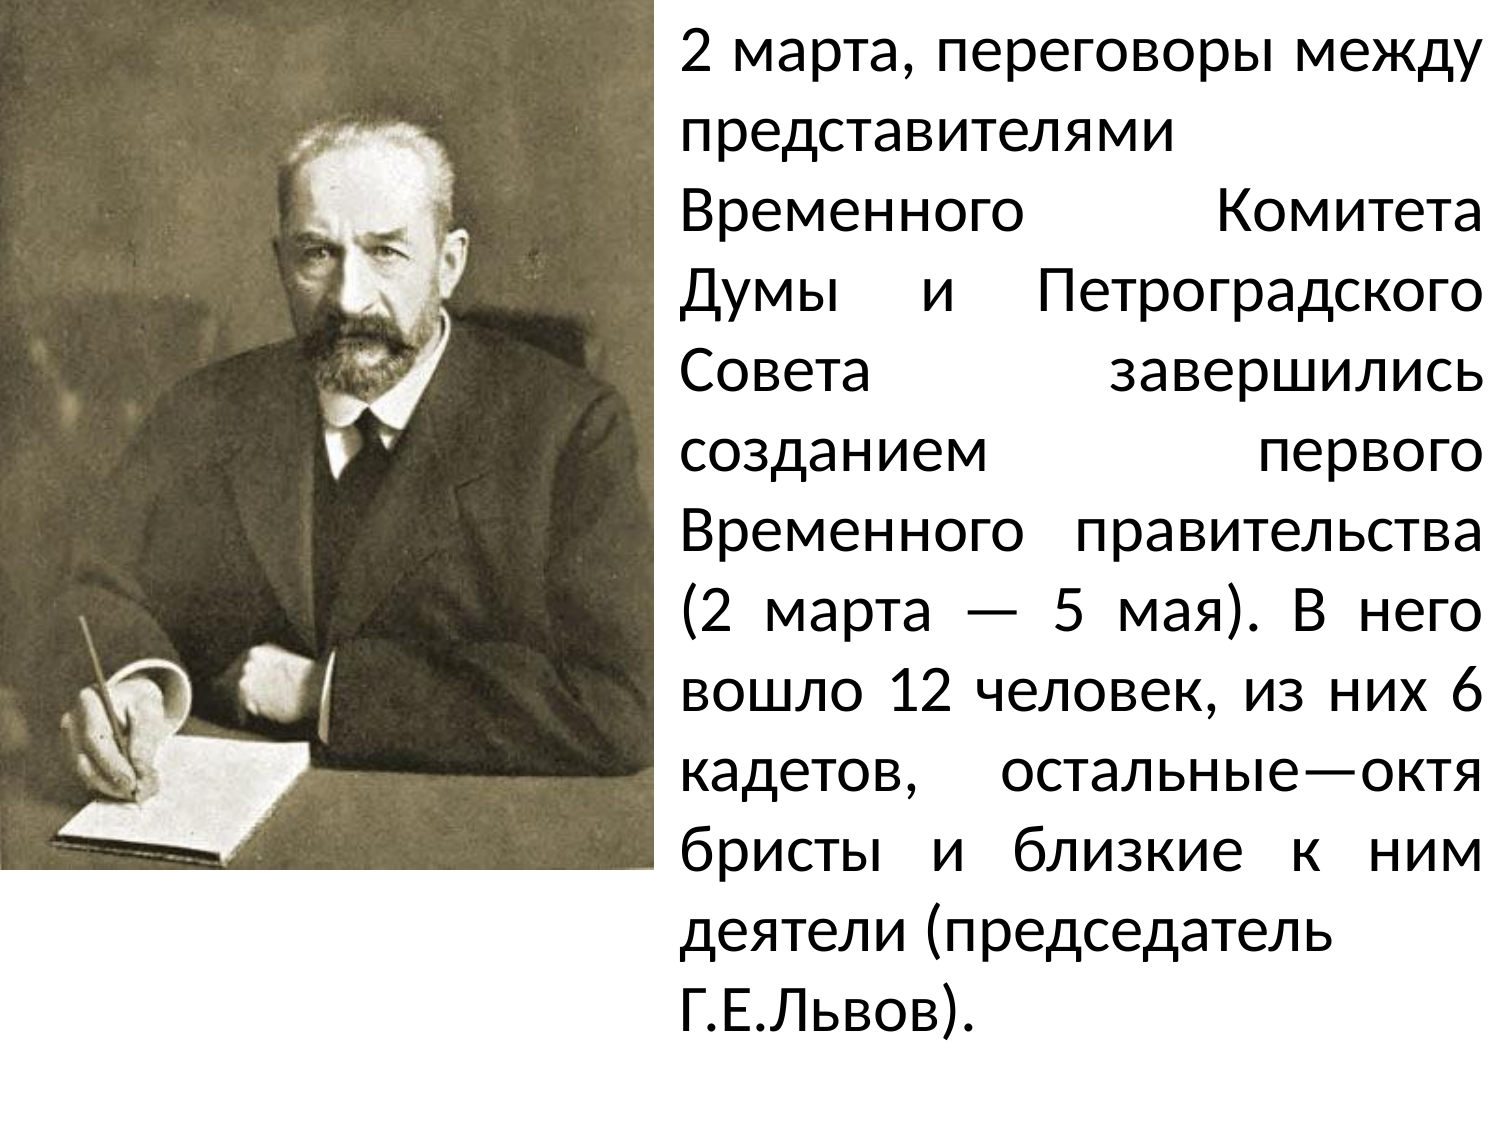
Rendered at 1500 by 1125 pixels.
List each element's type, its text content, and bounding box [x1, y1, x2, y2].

list 2 марта, переговоры между представителя­ми Временного Комитета Думы и Петроградского Совета заверши­лись созданием первого Временного правительства (2 марта — 5 мая). В него вошло 12 человек, из них 6 кадетов, остальные—октя­бристы и близкие к ним деятели (председатель Г.Е.Львов). [655, 0, 1500, 741]
picture [0, 0, 654, 870]
